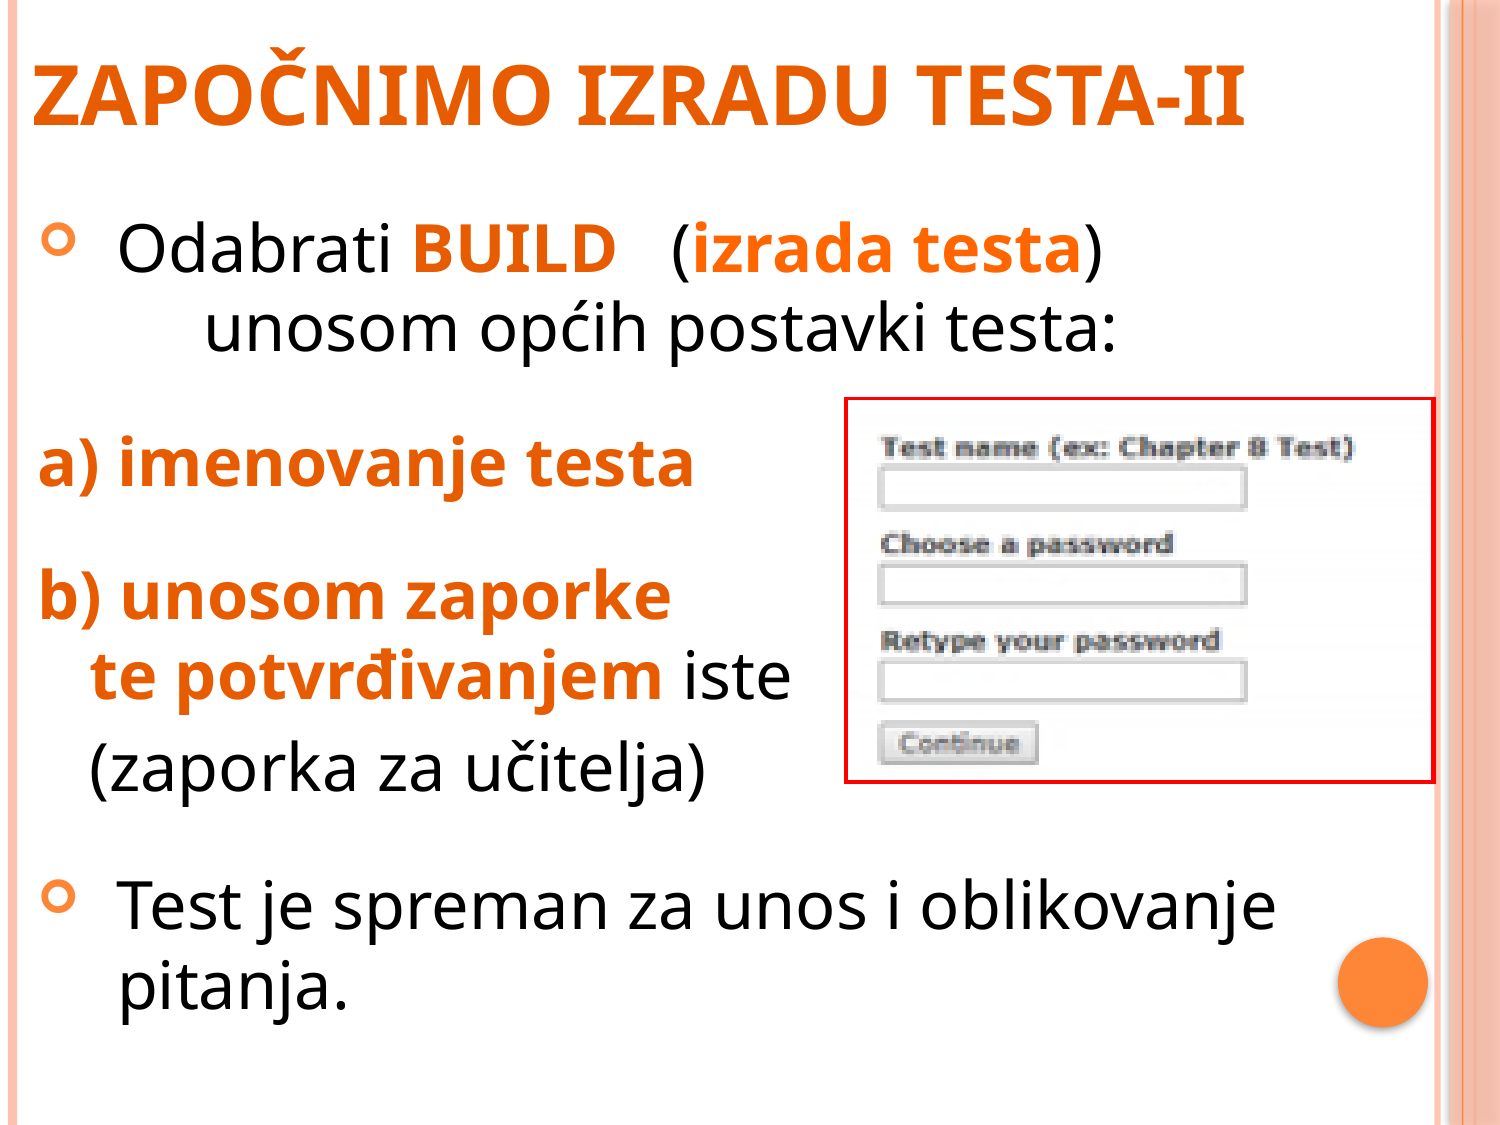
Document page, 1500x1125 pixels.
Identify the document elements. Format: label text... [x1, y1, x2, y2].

text_box ZAPOČNIMO IZRADU TESTA-II [17, 0, 1500, 149]
picture [843, 396, 1436, 785]
list Odabrati BUILD (izrada testa) unosom općih postavki testa: a) imenovanje testa b) unosom zaporke te potvrđivanjem iste (zaporka za učitelja) Test je spreman za unos i oblikovanje pitanja. [22, 197, 1488, 1080]
